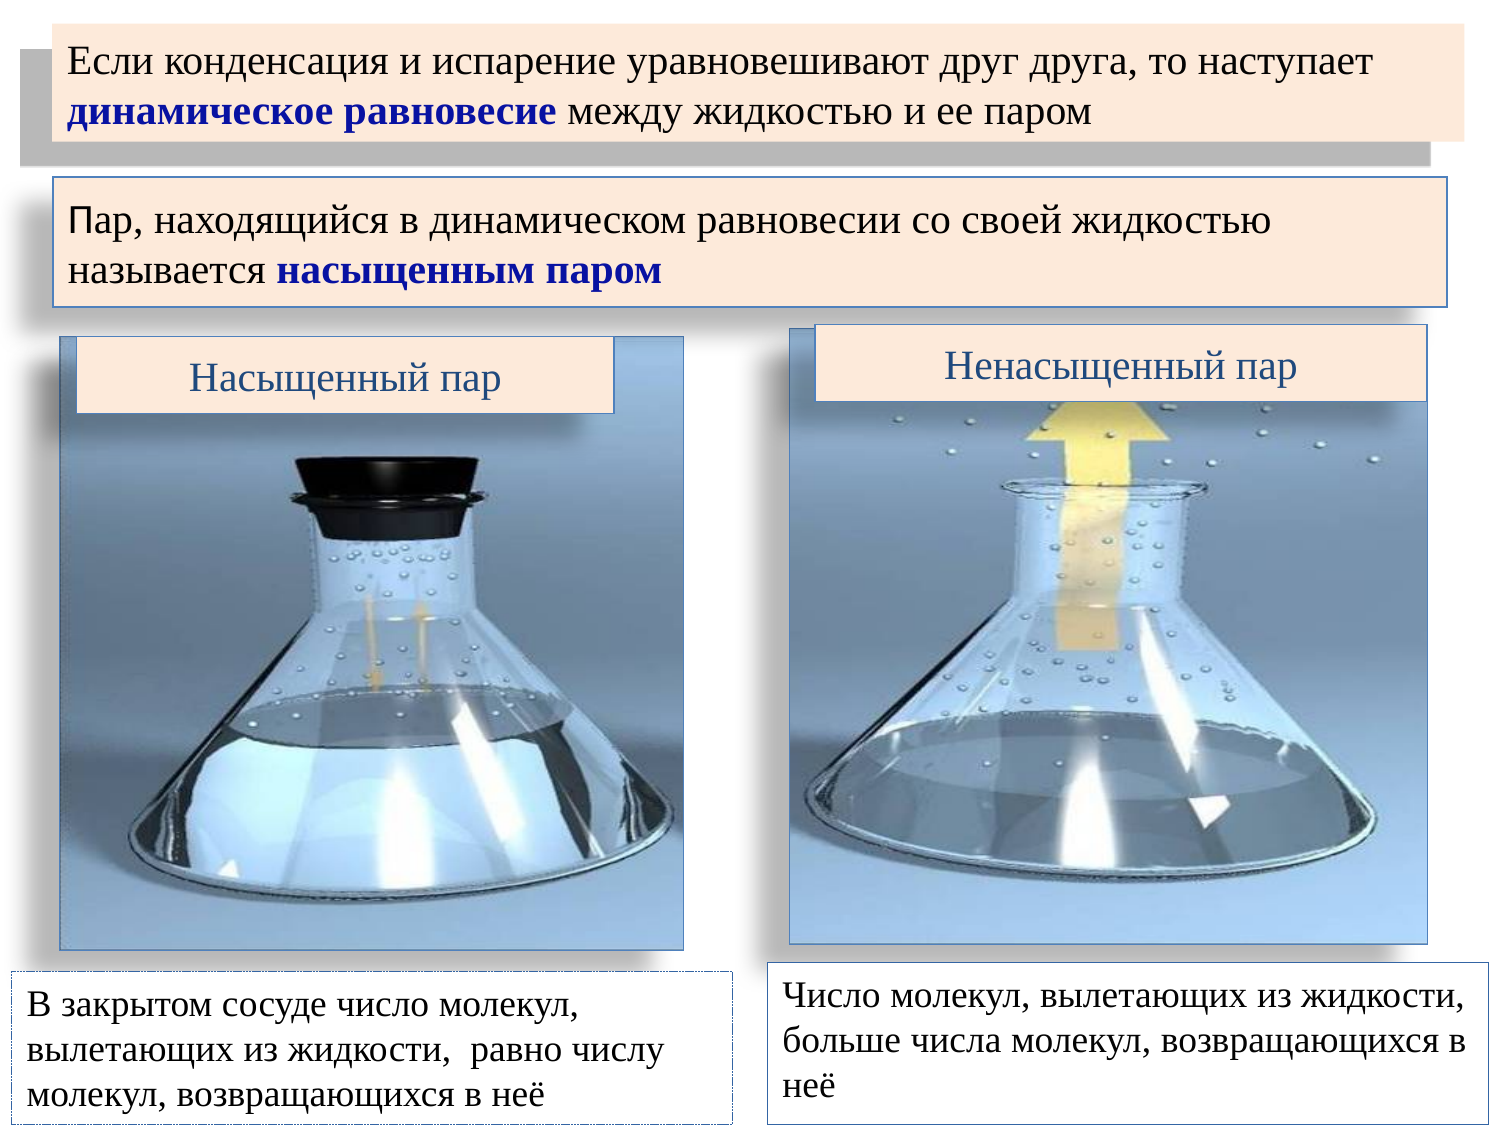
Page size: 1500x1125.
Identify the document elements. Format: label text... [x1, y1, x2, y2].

text_box Число молекул, вылетающих из жидкости, больше числа молекул, возвращающихся в неё [767, 962, 1489, 1125]
picture [789, 327, 1428, 945]
picture [58, 336, 684, 951]
text_box Если конденсация и испарение уравновешивают друг друга, то наступает динамическое равновесие между жидкостью и ее паром [52, 23, 1465, 142]
text_box В закрытом сосуде число молекул, вылетающих из жидкости, равно числу молекул, возвращающихся в неё [11, 971, 733, 1125]
text_box Пар, находящийся в динамическом равновесии со своей жидкостью называется насыщенным паром [53, 177, 1447, 307]
